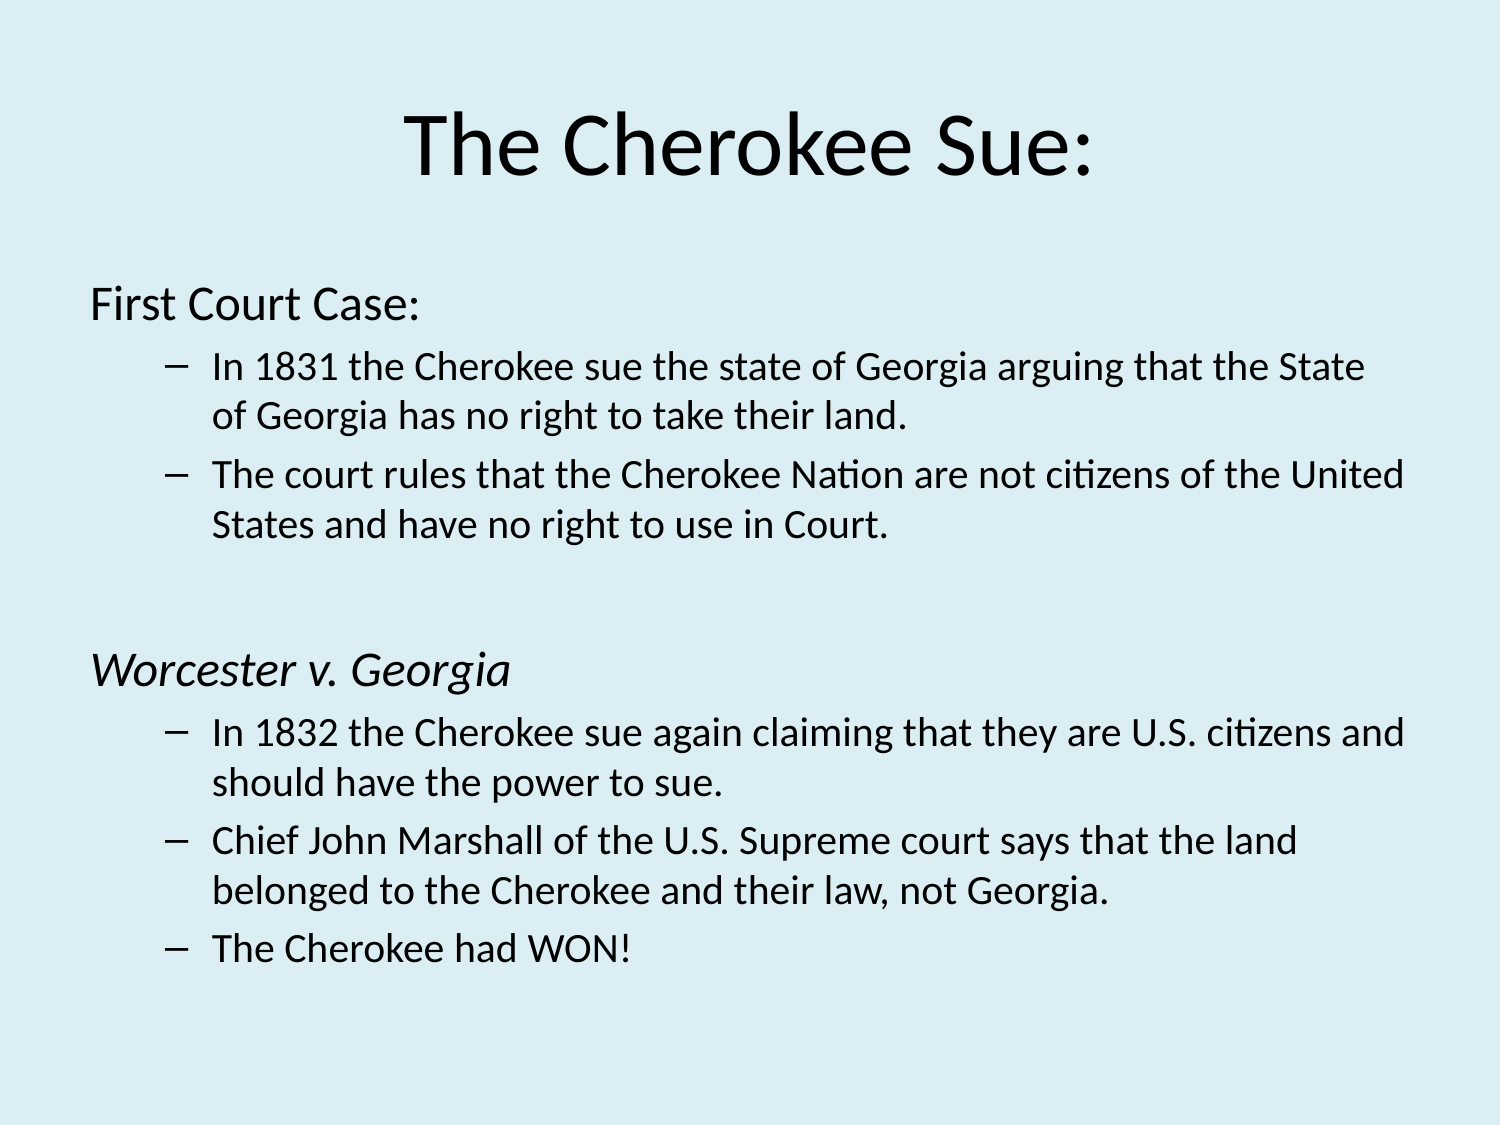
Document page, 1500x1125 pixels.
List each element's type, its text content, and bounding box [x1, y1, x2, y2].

list First Court Case: In 1831 the Cherokee sue the state of Georgia arguing that the State of Georgia has no right to take their land. The court rules that the Cherokee Nation are not citizens of the United States and have no right to use in Court. Worcester v. Georgia In 1832 the Cherokee sue again claiming that they are U.S. citizens and should have the power to sue. Chief John Marshall of the U.S. Supreme court says that the land belonged to the Cherokee and their law, not Georgia. The Cherokee had WON! [75, 262, 1425, 1005]
title The Cherokee Sue: [75, 45, 1425, 233]
